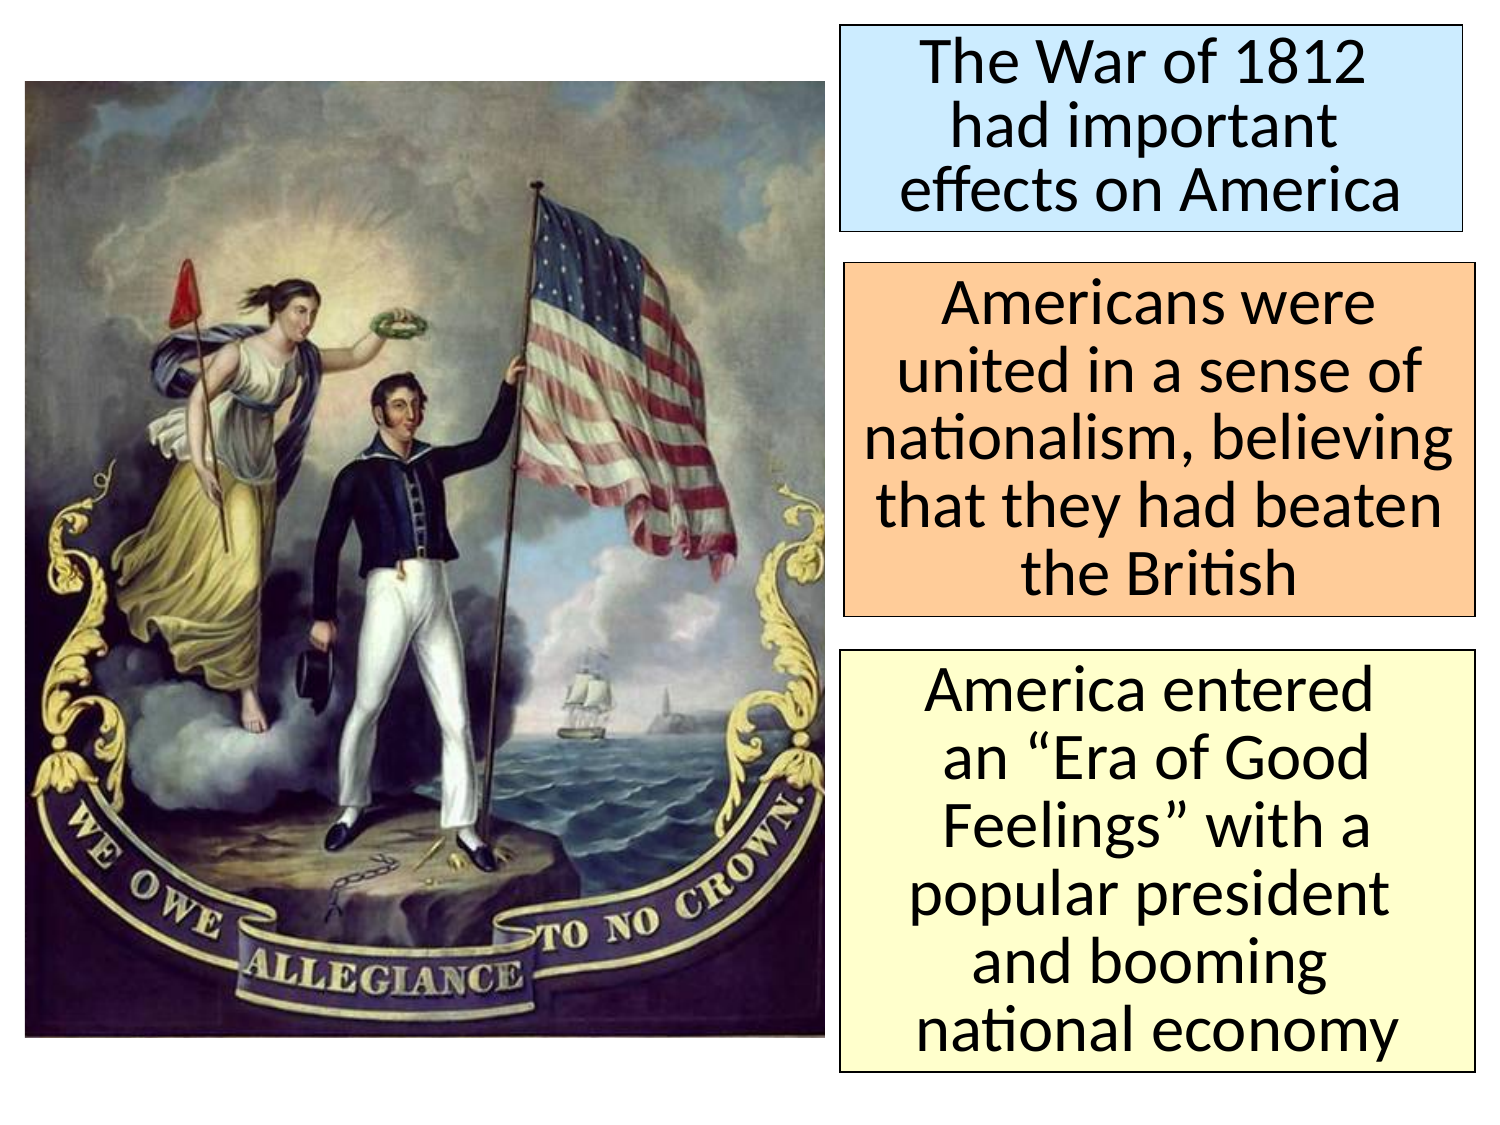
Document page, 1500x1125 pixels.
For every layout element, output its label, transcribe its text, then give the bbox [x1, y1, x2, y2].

text_box Americans were united in a sense of nationalism, believing that they had beaten the British [844, 262, 1475, 617]
text_box The War of 1812 had important effects on America [840, 24, 1463, 232]
text_box America entered an “Era of Good Feelings” with a popular president and booming national economy [840, 649, 1475, 1073]
picture [24, 81, 826, 1038]
